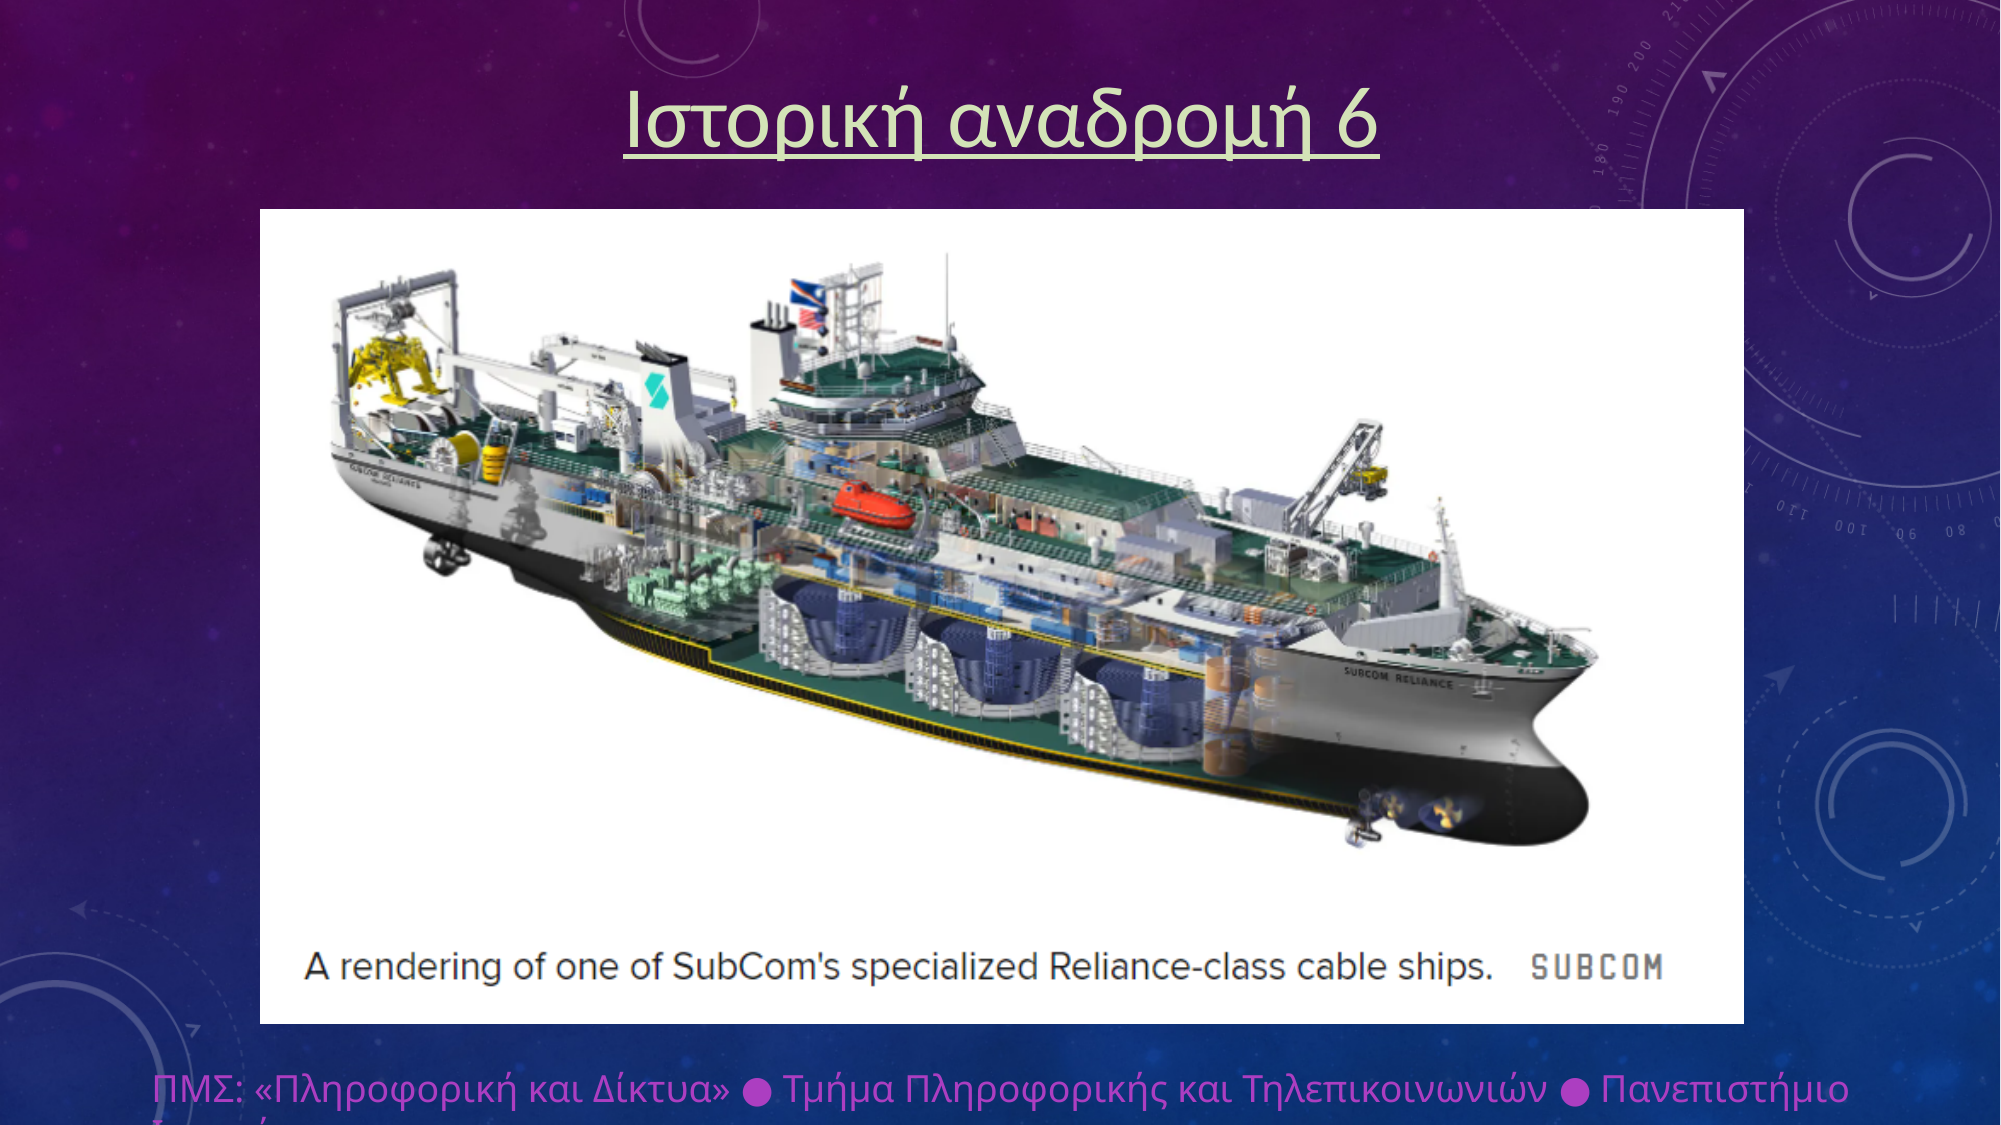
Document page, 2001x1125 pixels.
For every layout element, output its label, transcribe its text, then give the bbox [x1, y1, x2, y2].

picture [0, 0, 2001, 1125]
text_box Ιστορική αναδρομή 6 [369, 0, 1635, 173]
text_box ΠΜΣ: «Πληροφορική και Δίκτυα» ● Τμήμα Πληροφορικής και Τηλεπικοινωνιών ● Πανεπιστήμιο Ιωαννίνων [136, 1058, 1971, 1125]
